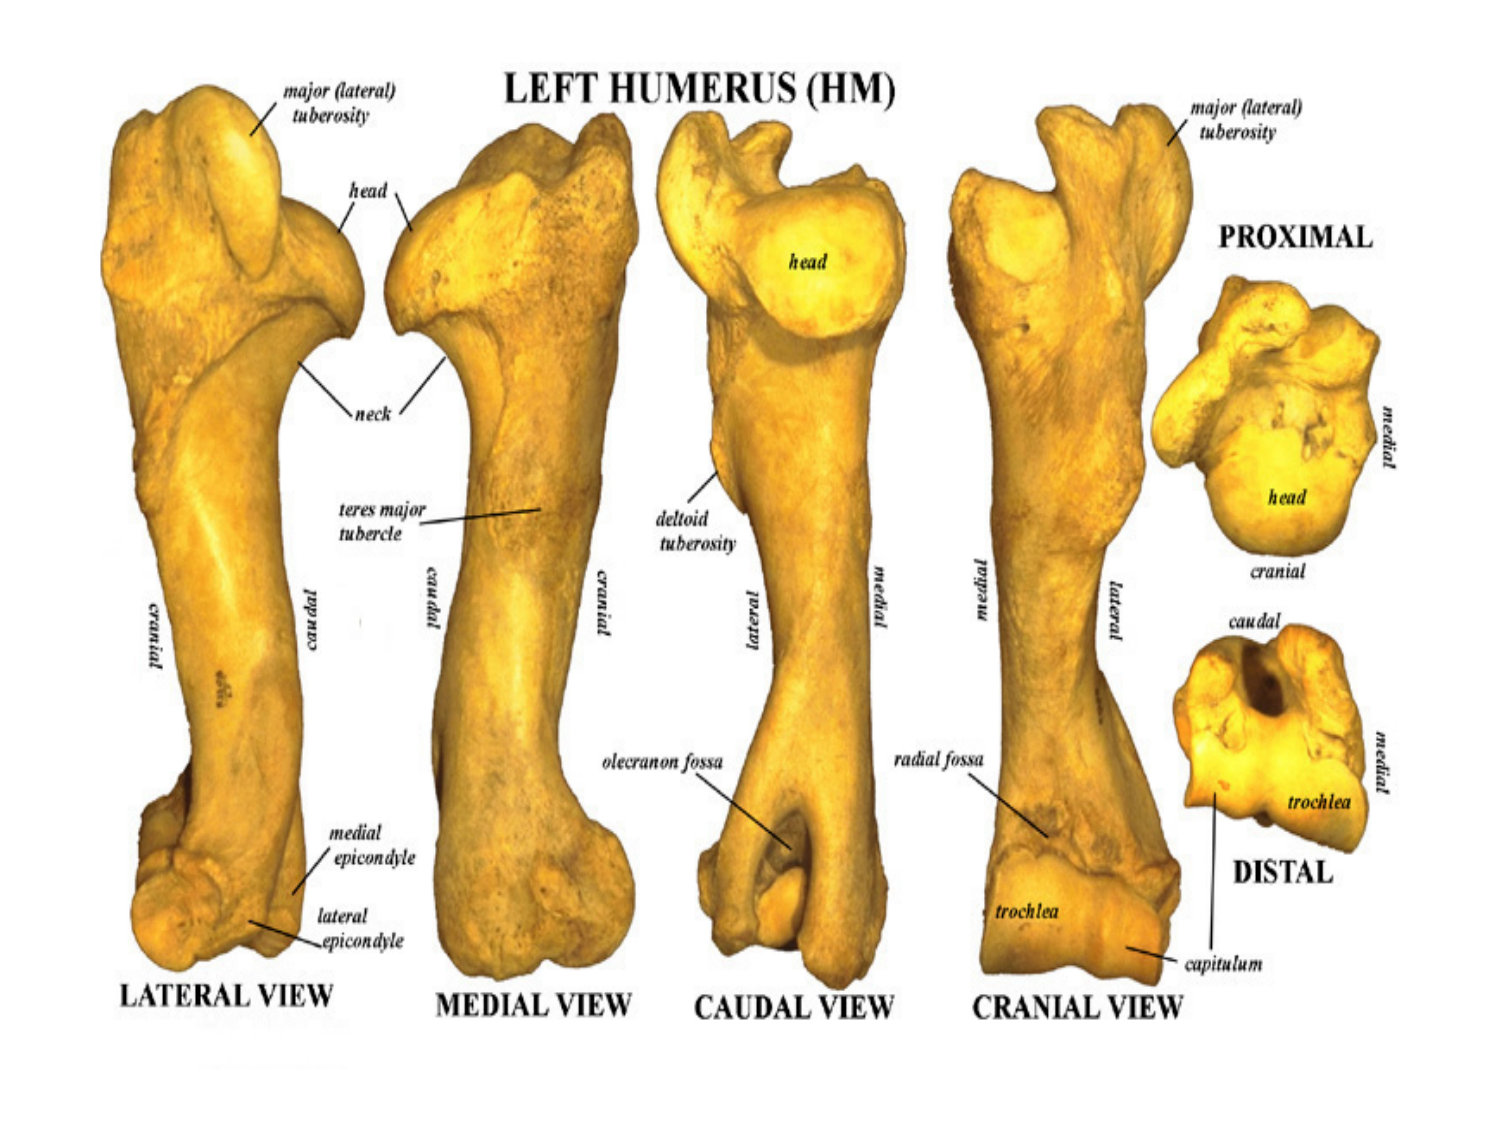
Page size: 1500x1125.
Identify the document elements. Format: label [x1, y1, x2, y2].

list [87, 62, 1413, 1088]
